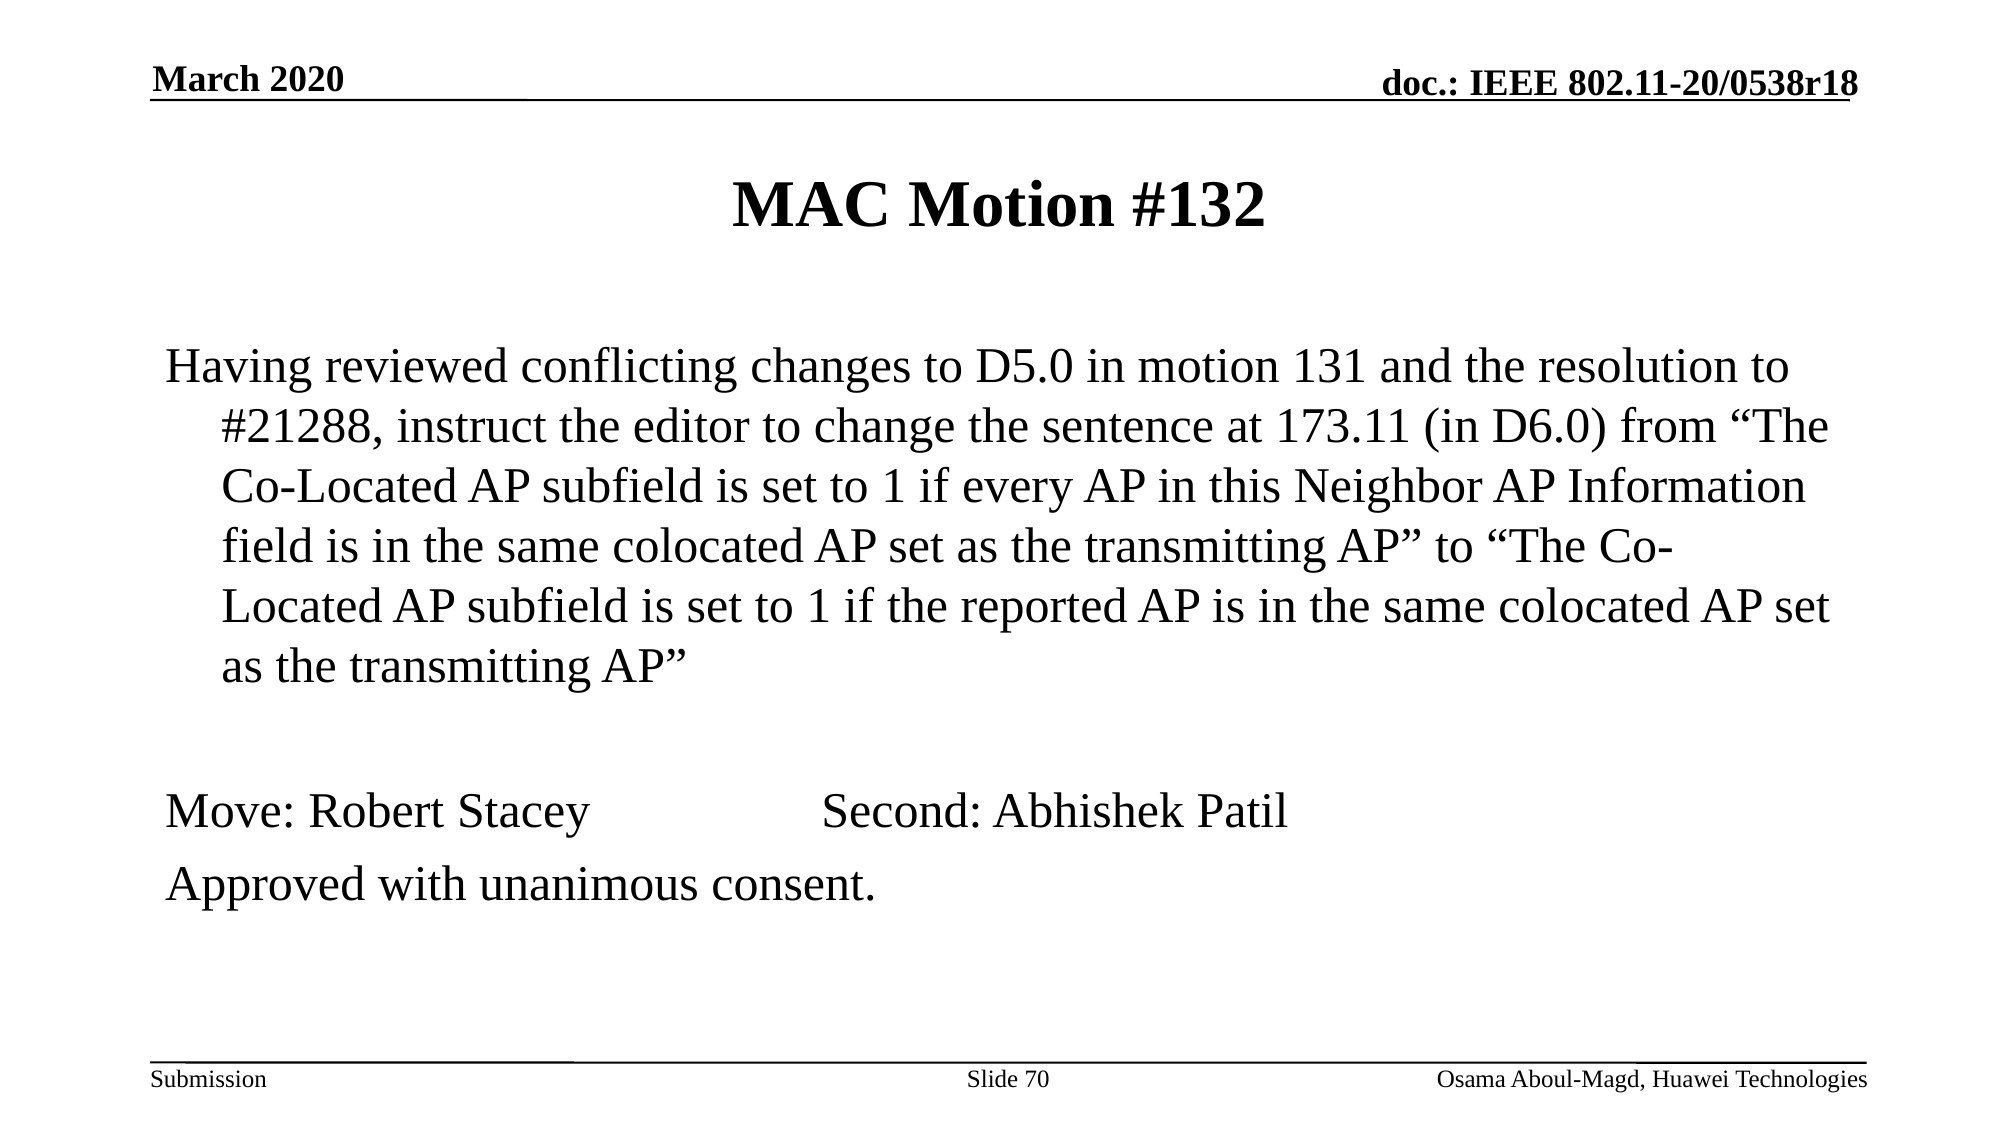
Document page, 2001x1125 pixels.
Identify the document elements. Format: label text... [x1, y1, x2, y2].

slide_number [152, 54, 563, 100]
slide_number Slide 70 [950, 1061, 1067, 1123]
list Having reviewed conflicting changes to D5.0 in motion 131 and the resolution to #21288, instruct the editor to change the sentence at 173.11 (in D6.0) from “The Co-Located AP subfield is set to 1 if every AP in this Neighbor AP Information field is in the same colocated AP set as the transmitting AP” to “The Co-Located AP subfield is set to 1 if the reported AP is in the same colocated AP set as the transmitting AP” Move: Robert Stacey Second: Abhishek Patil Approved with unanimous consent. [149, 324, 1850, 1000]
footer Osama Aboul-Magd, Huawei Technologies [1171, 1061, 1869, 1093]
title MAC Motion #132 [149, 112, 1850, 288]
